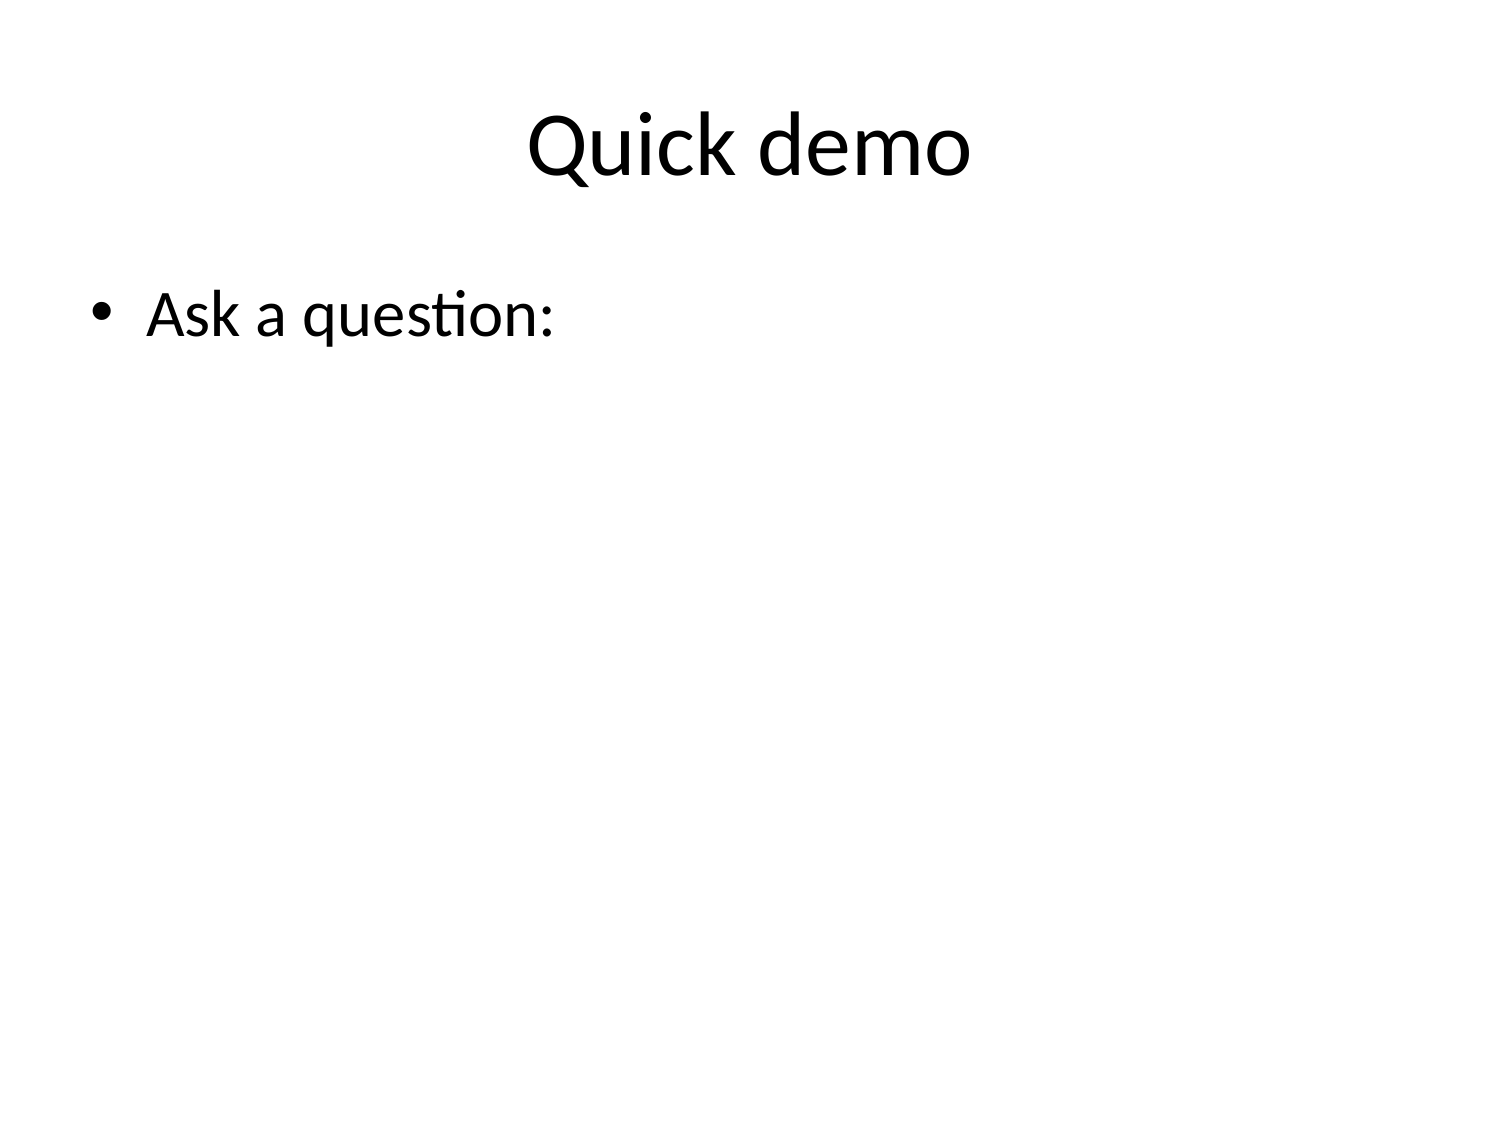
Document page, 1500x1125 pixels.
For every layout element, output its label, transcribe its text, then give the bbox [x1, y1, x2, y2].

title Quick demo [75, 45, 1425, 233]
list Ask a question: [75, 262, 1425, 1005]
